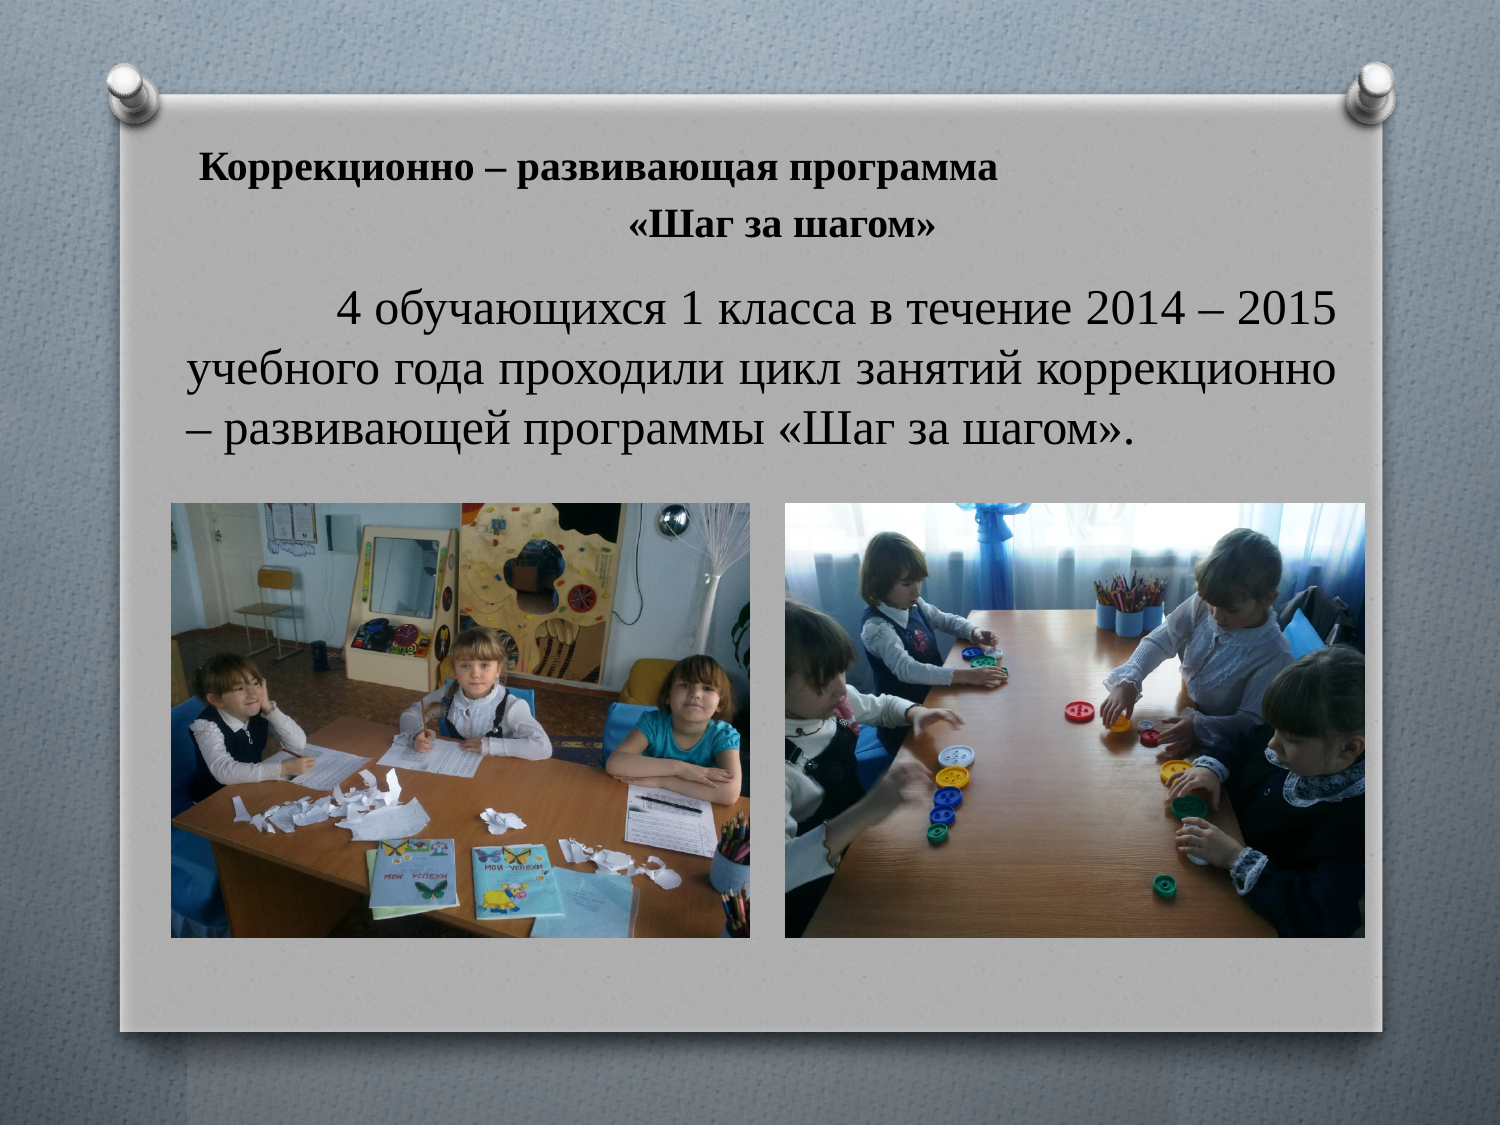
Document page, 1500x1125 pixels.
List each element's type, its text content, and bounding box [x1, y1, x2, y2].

picture [785, 503, 1365, 938]
picture [75, 29, 198, 153]
picture [170, 503, 751, 938]
picture [1317, 35, 1439, 156]
list 4 обучающихся 1 класса в течение 2014 – 2015 учебного года проходили цикл занятий коррекционно – развивающей программы «Шаг за шагом». [171, 267, 1353, 1000]
title Коррекционно – развивающая программа «Шаг за шагом» [179, 134, 1323, 244]
